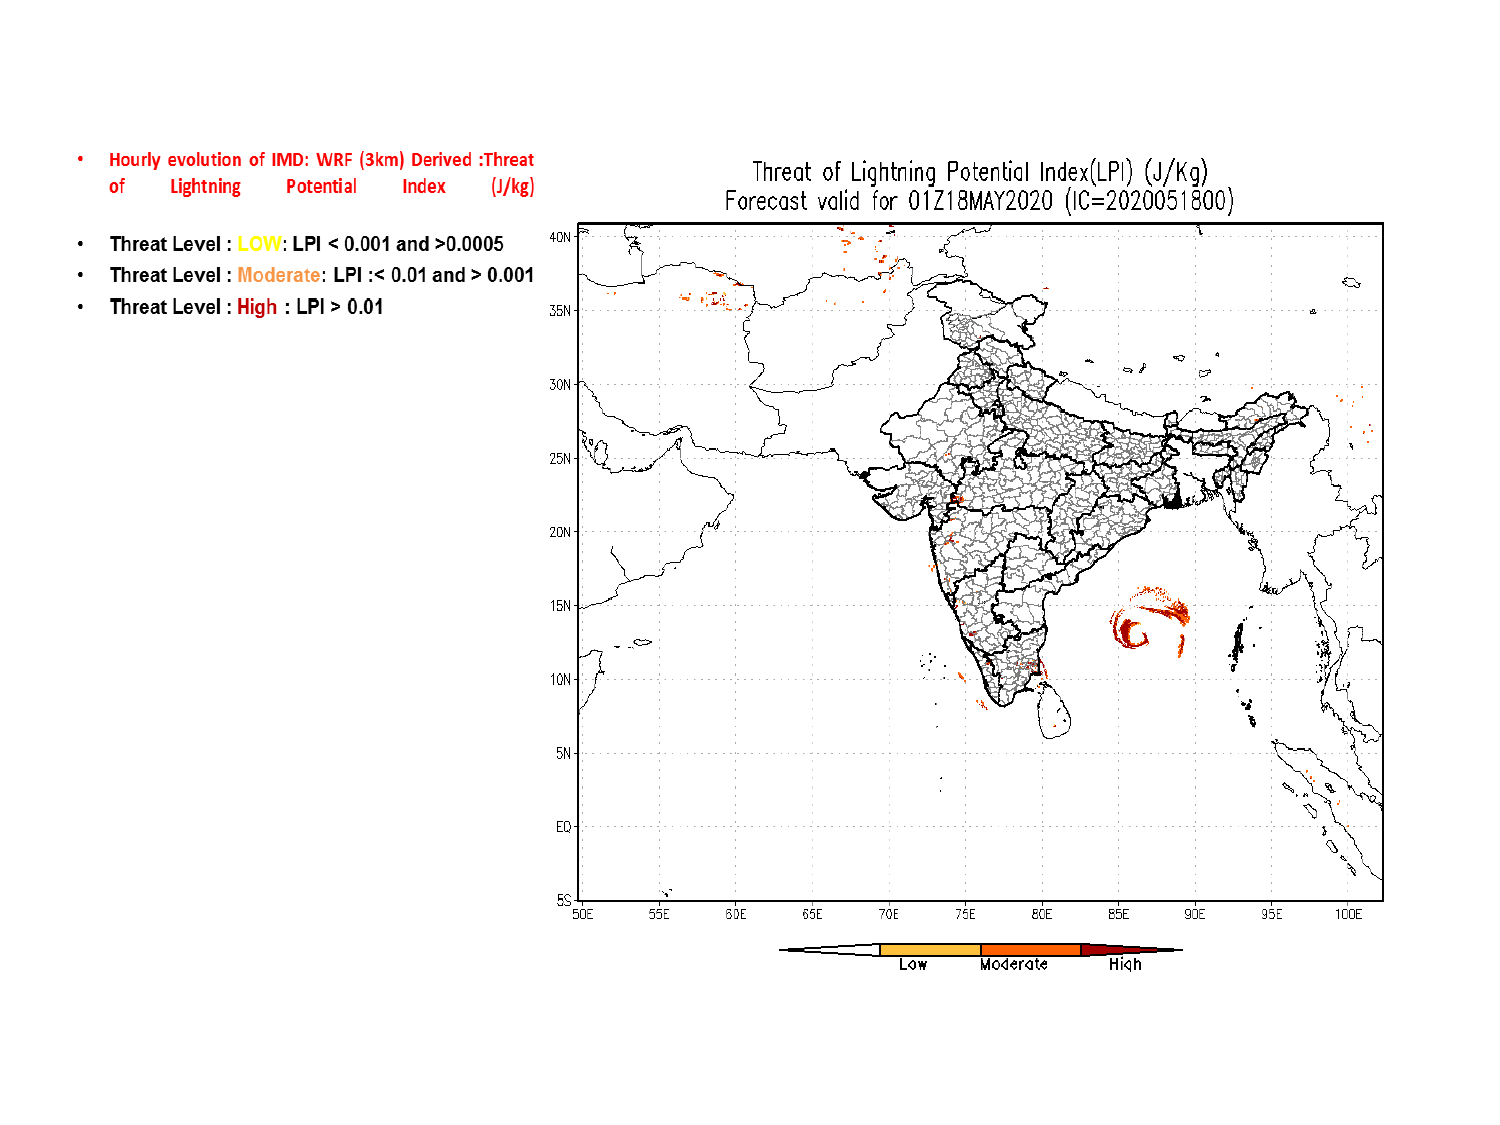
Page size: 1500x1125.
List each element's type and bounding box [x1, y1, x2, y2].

picture [74, 149, 1426, 976]
